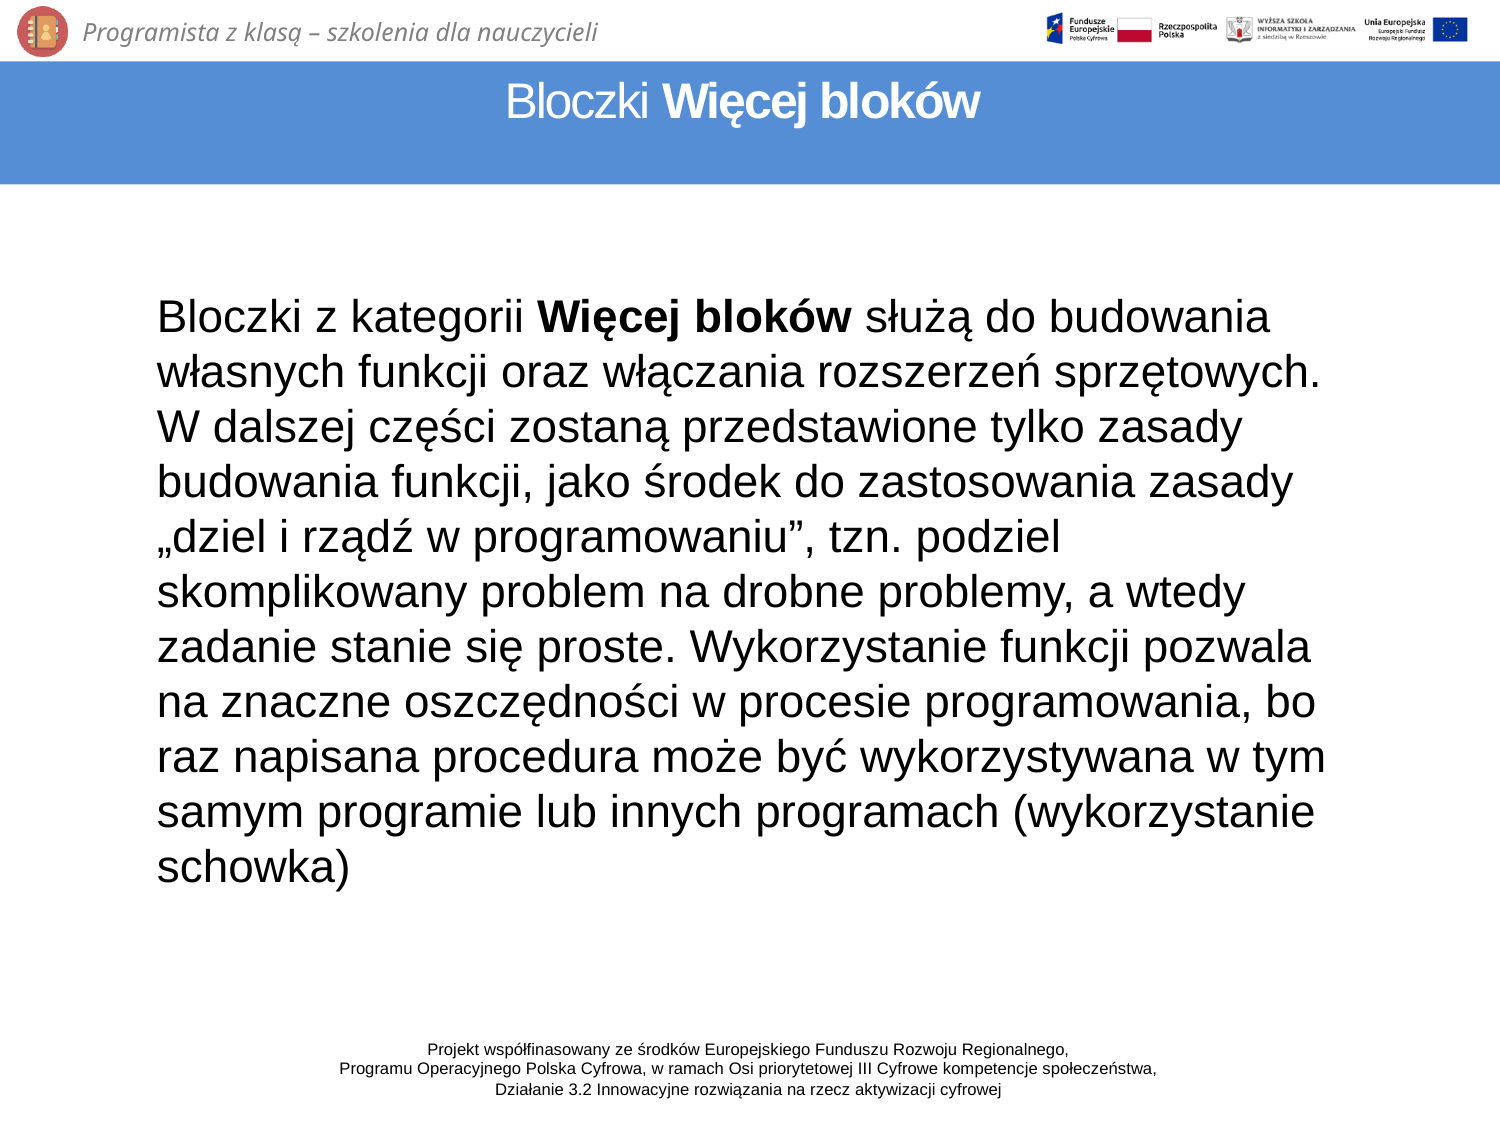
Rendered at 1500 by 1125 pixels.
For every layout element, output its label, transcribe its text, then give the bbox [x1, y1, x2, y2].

list Bloczki z kategorii Więcej bloków służą do budowania własnych funkcji oraz włączania rozszerzeń sprzętowych. W dalszej części zostaną przedstawione tylko zasady budowania funkcji, jako środek do zastosowania zasady „dziel i rządź w programowaniu”, tzn. podziel skomplikowany problem na drobne problemy, a wtedy zadanie stanie się proste. Wykorzystanie funkcji pozwala na znaczne oszczędności w procesie programowania, bo raz napisana procedura może być wykorzystywana w tym samym programie lub innych programach (wykorzystanie schowka) [112, 278, 1376, 965]
title Bloczki Więcej bloków [0, 61, 1500, 185]
picture [17, 6, 68, 57]
picture [1039, 4, 1474, 55]
